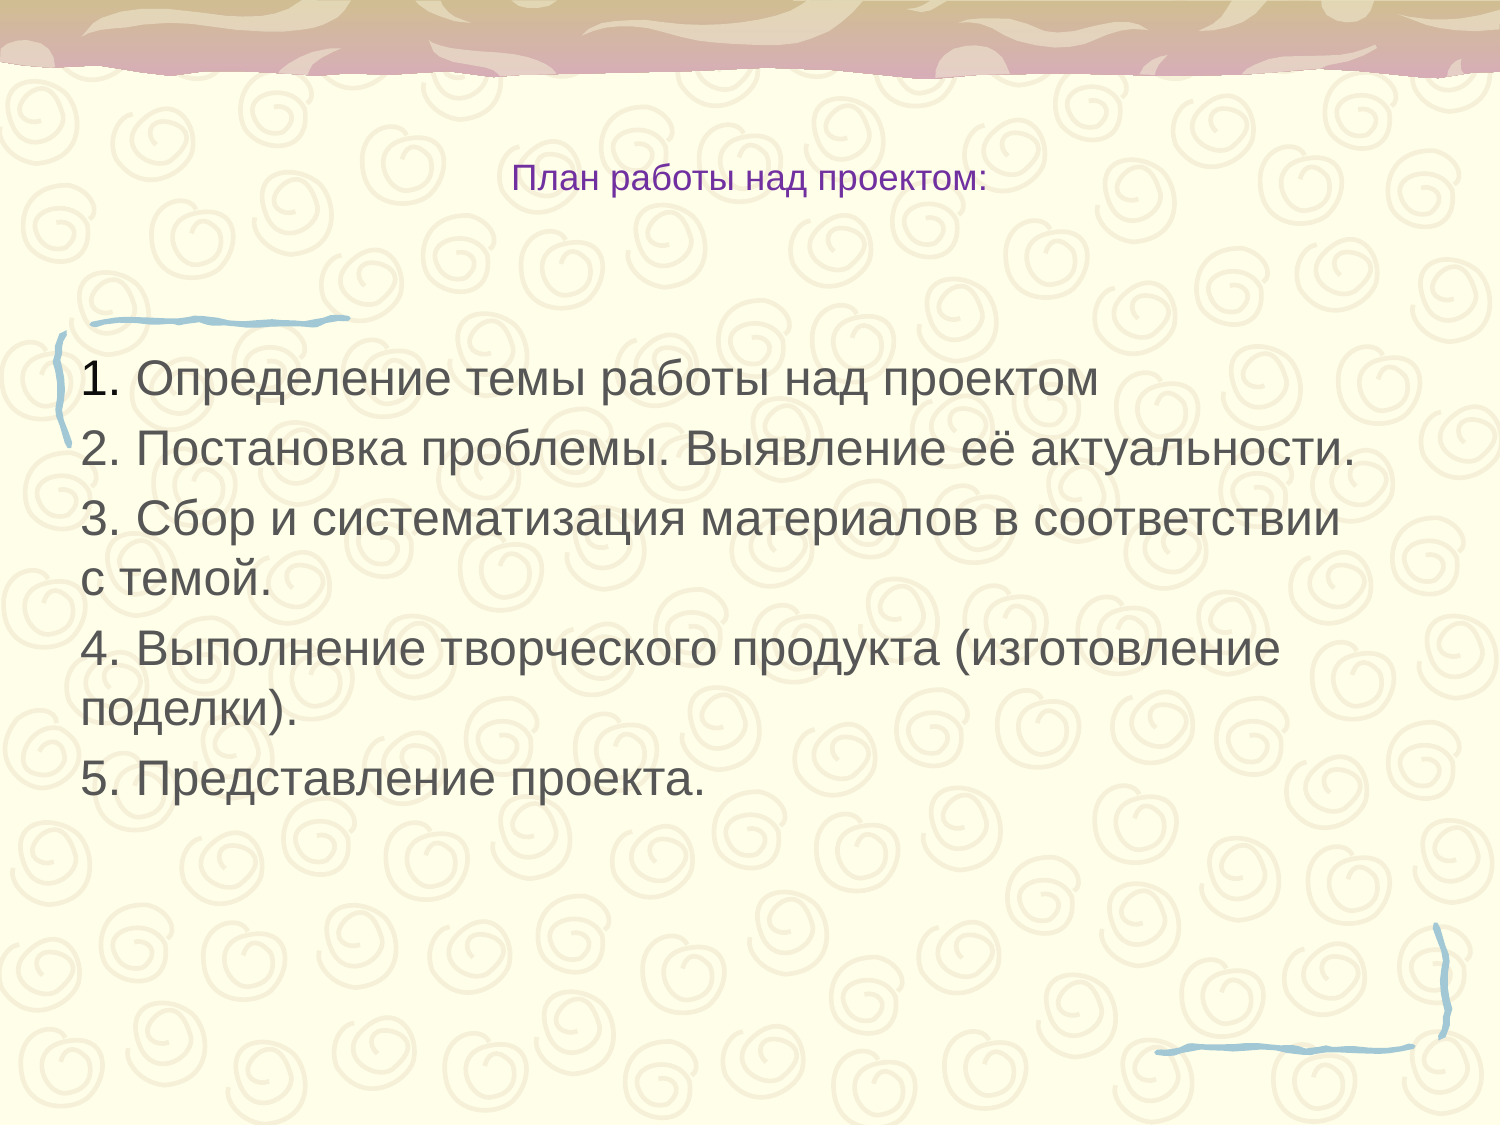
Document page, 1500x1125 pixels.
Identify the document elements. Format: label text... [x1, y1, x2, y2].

title План работы над проектом: [70, 101, 1430, 250]
list 1. Определение темы работы над проектом 2. Постановка проблемы. Выявление её актуальности. 3. Сбор и систематизация материалов в соответствии с темой. 4. Выполнение творческого продукта (изготовление поделки). 5. Представление проекта. [64, 338, 1388, 935]
